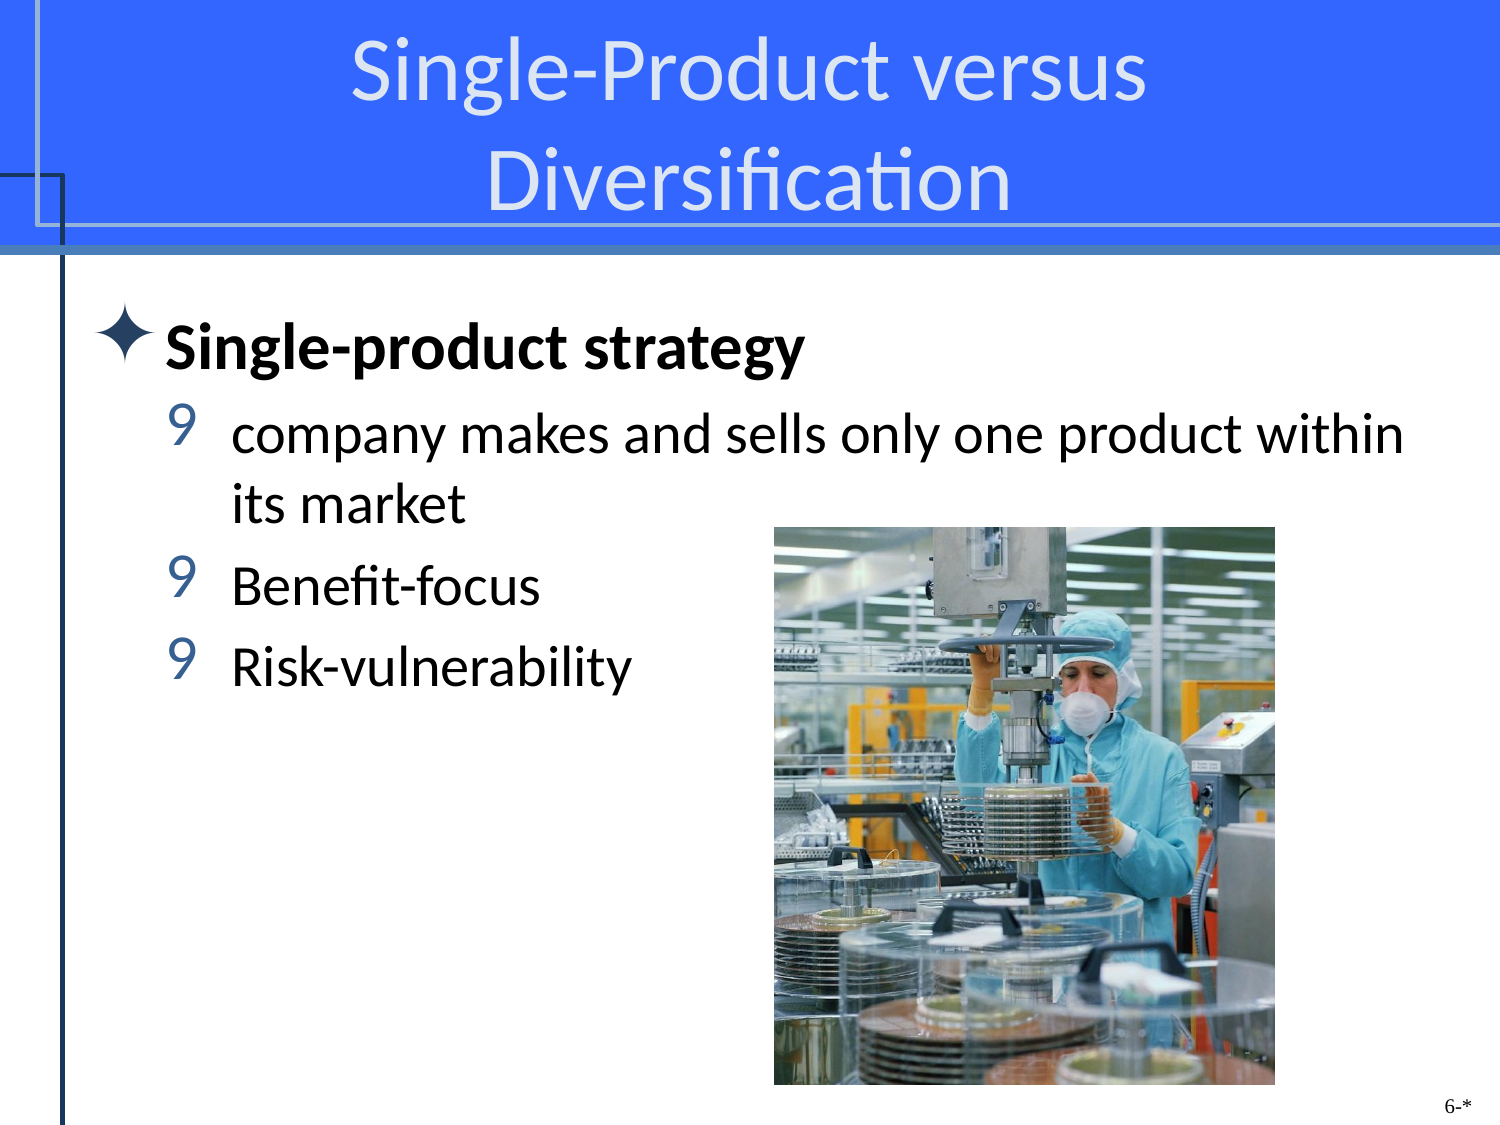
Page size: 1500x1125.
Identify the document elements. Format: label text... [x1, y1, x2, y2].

list Single-product strategy company makes and sells only one product within its market Benefit-focus Risk-vulnerability [75, 295, 1425, 1039]
title Single-Product versus Diversification [75, 24, 1425, 213]
picture [774, 526, 1276, 1085]
